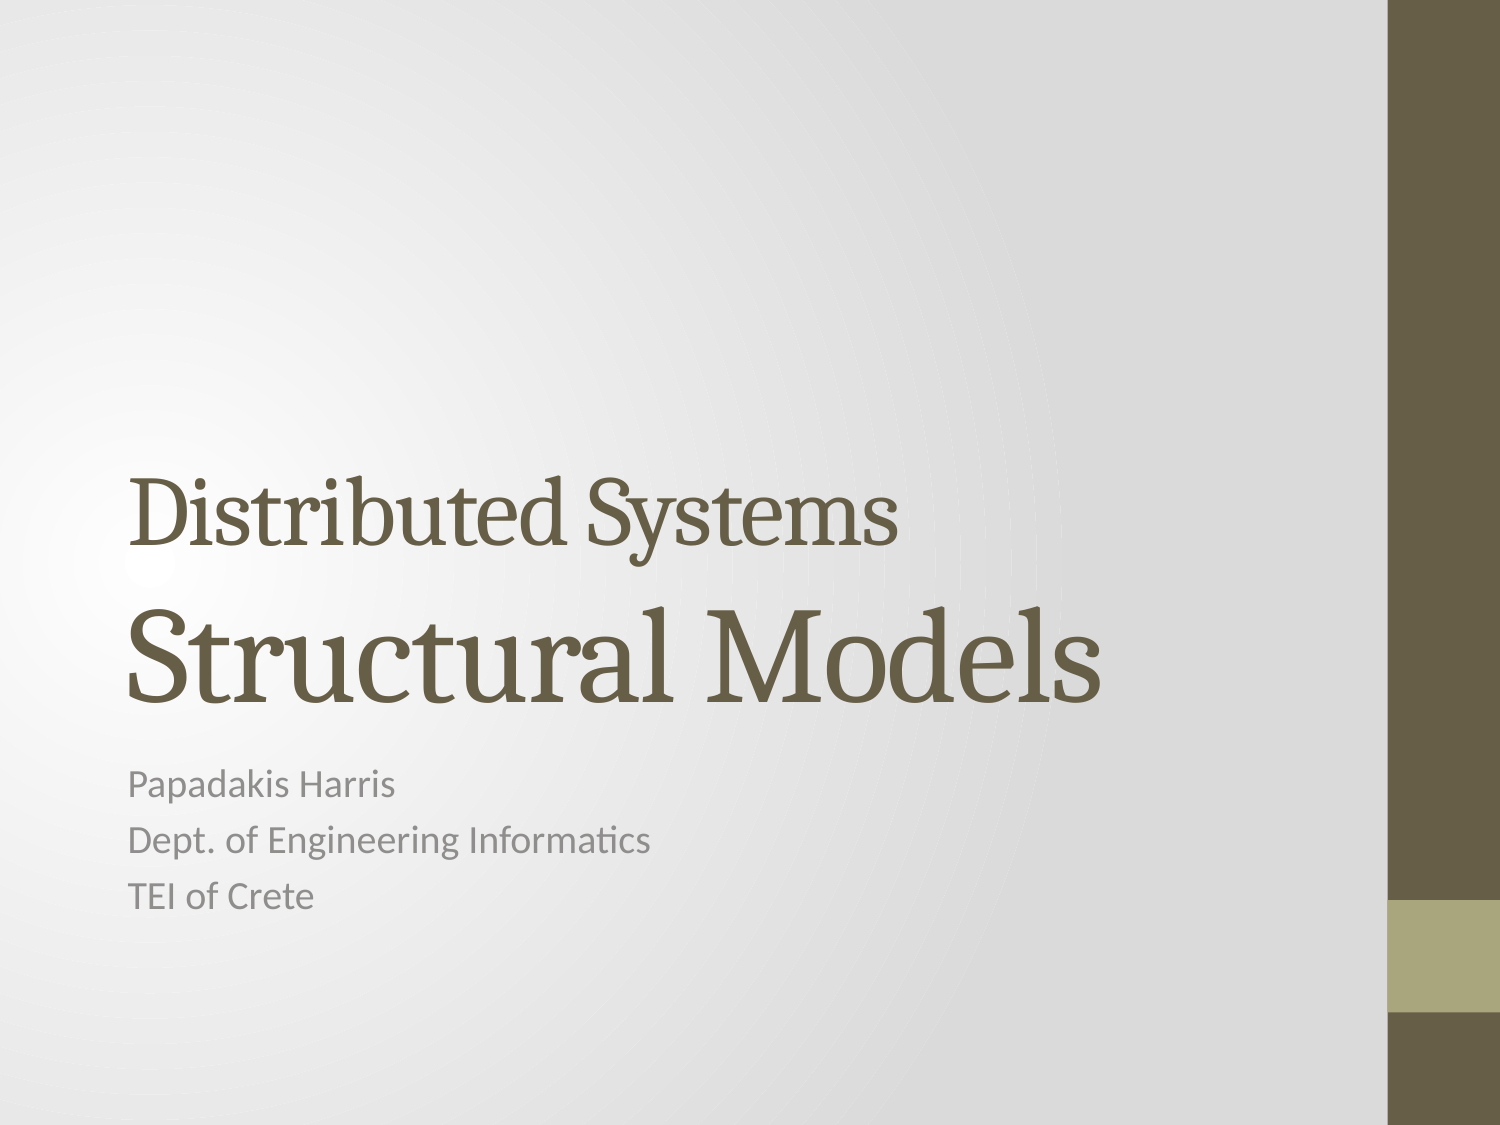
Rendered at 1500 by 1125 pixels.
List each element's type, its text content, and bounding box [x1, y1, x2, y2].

subtitle Papadakis Harris Dept. of Engineering Informatics ΤΕΙ of Crete [112, 750, 1173, 925]
title Distributed Systems Structural Models [112, 312, 1350, 738]
